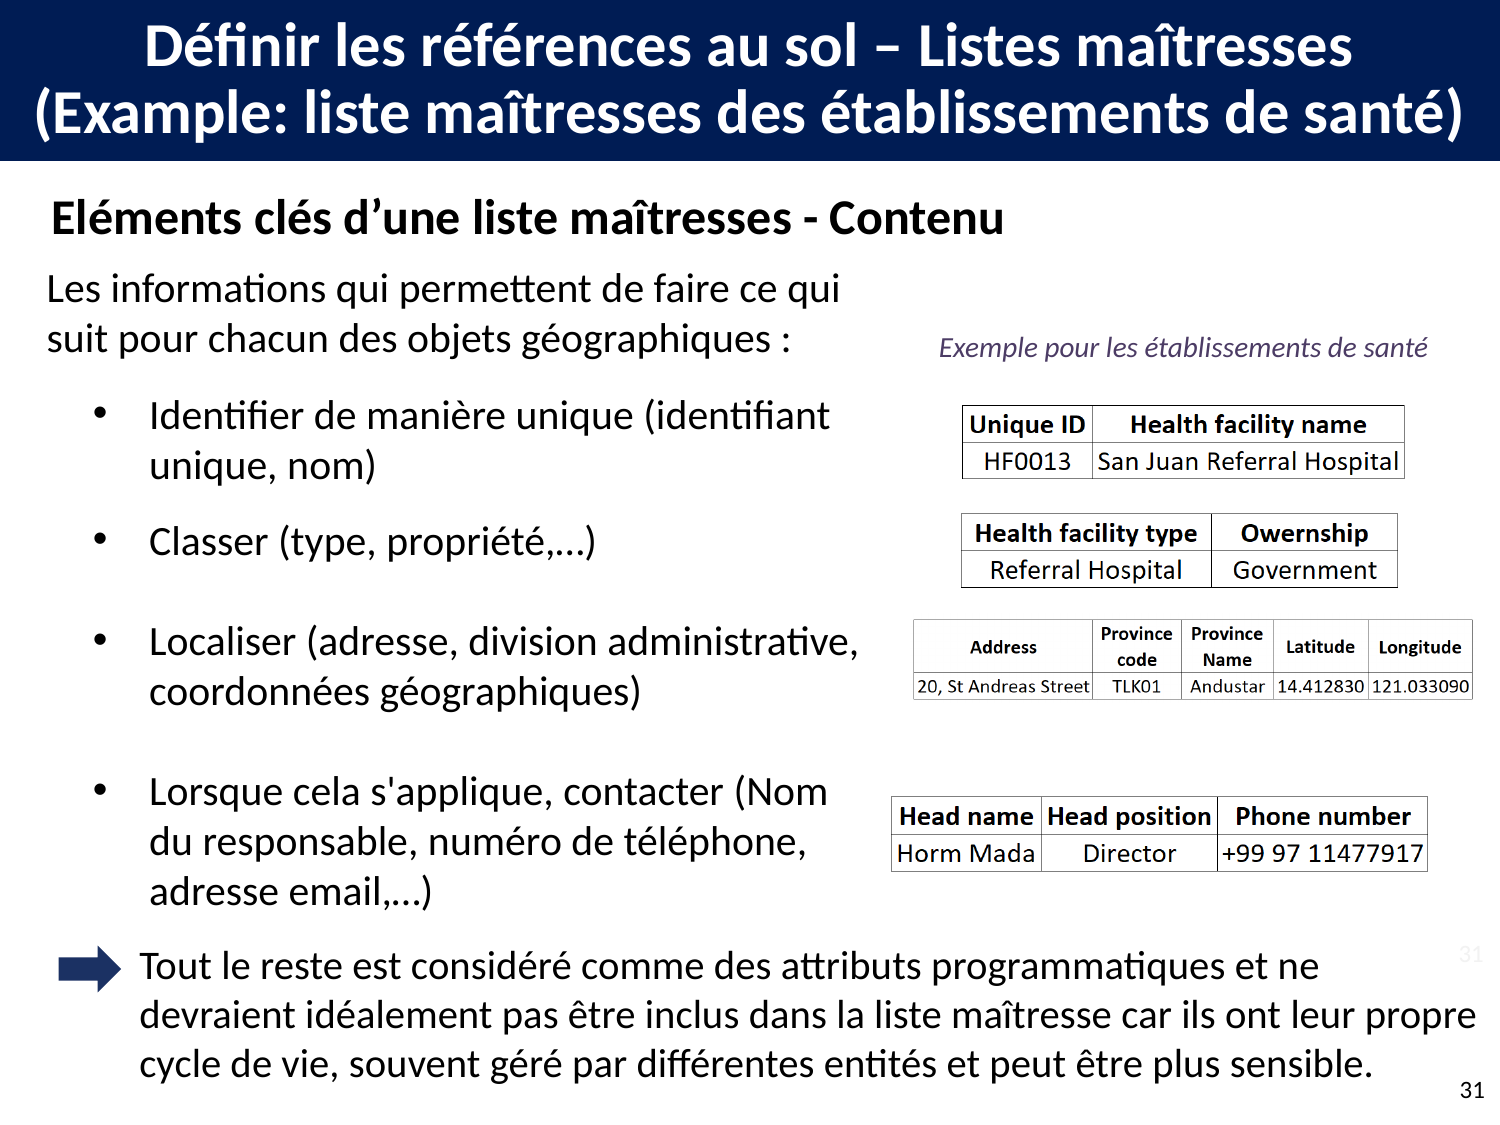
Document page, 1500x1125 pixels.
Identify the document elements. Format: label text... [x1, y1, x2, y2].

text_box Eléments clés d’une liste maîtresses - Contenu [36, 184, 1497, 244]
text_box Exemple pour les établissements de santé [924, 320, 1449, 371]
text_box 31 [1413, 1093, 1500, 1119]
picture [882, 787, 1441, 888]
text_box Tout le reste est considéré comme des attributs programmatiques et ne devraient idéalement pas être inclus dans la liste maîtresse car ils ont leur propre cycle de vie, souvent géré par différentes entités et peut être plus sensible. [124, 931, 1500, 1093]
picture [944, 391, 1422, 492]
text_box [58, 945, 122, 993]
text_box Définir les références au sol – Listes maîtresses (Example: liste maîtresses des établissements de santé) [0, 0, 1500, 160]
text_box Les informations qui permettent de faire ce qui suit pour chacun des objets géographiques : Identifier de manière unique (identifiant unique, nom) Classer (type, propriété,…) Localiser (adresse, division administrative, coordonnées géographiques) Lorsque cela s'applique, contacter (Nom du responsable, numéro de téléphone, adresse email,…) [31, 253, 878, 915]
picture [950, 499, 1418, 600]
picture [910, 613, 1477, 703]
